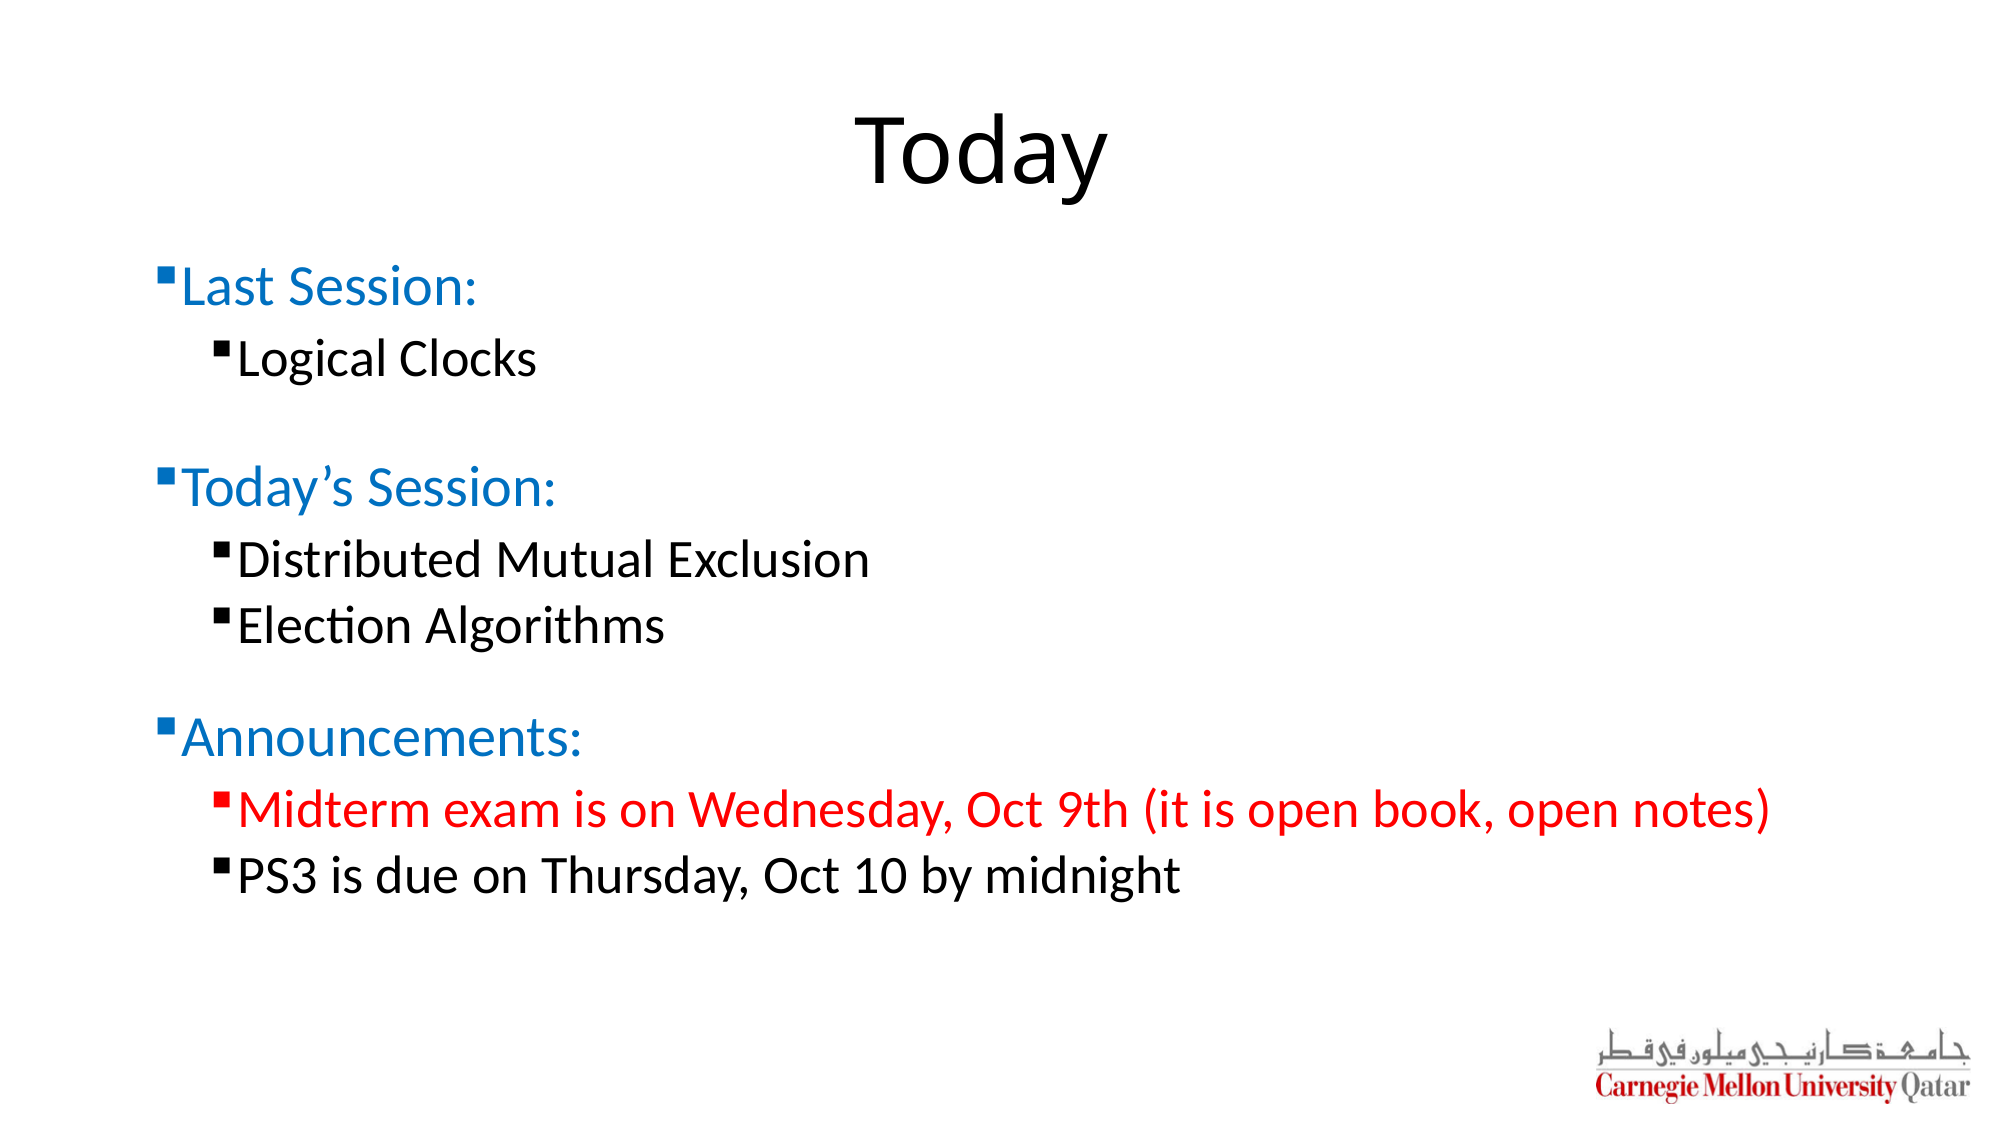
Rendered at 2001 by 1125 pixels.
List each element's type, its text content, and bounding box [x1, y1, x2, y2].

title Today [288, 45, 1675, 239]
picture [1596, 1027, 1971, 1104]
list Last Session: Logical Clocks Today’s Session: Distributed Mutual Exclusion Election Algorithms Announcements: Midterm exam is on Wednesday, Oct 9th (it is open book, open notes) PS3 is due on Thursday, Oct 10 by midnight [138, 239, 1812, 983]
